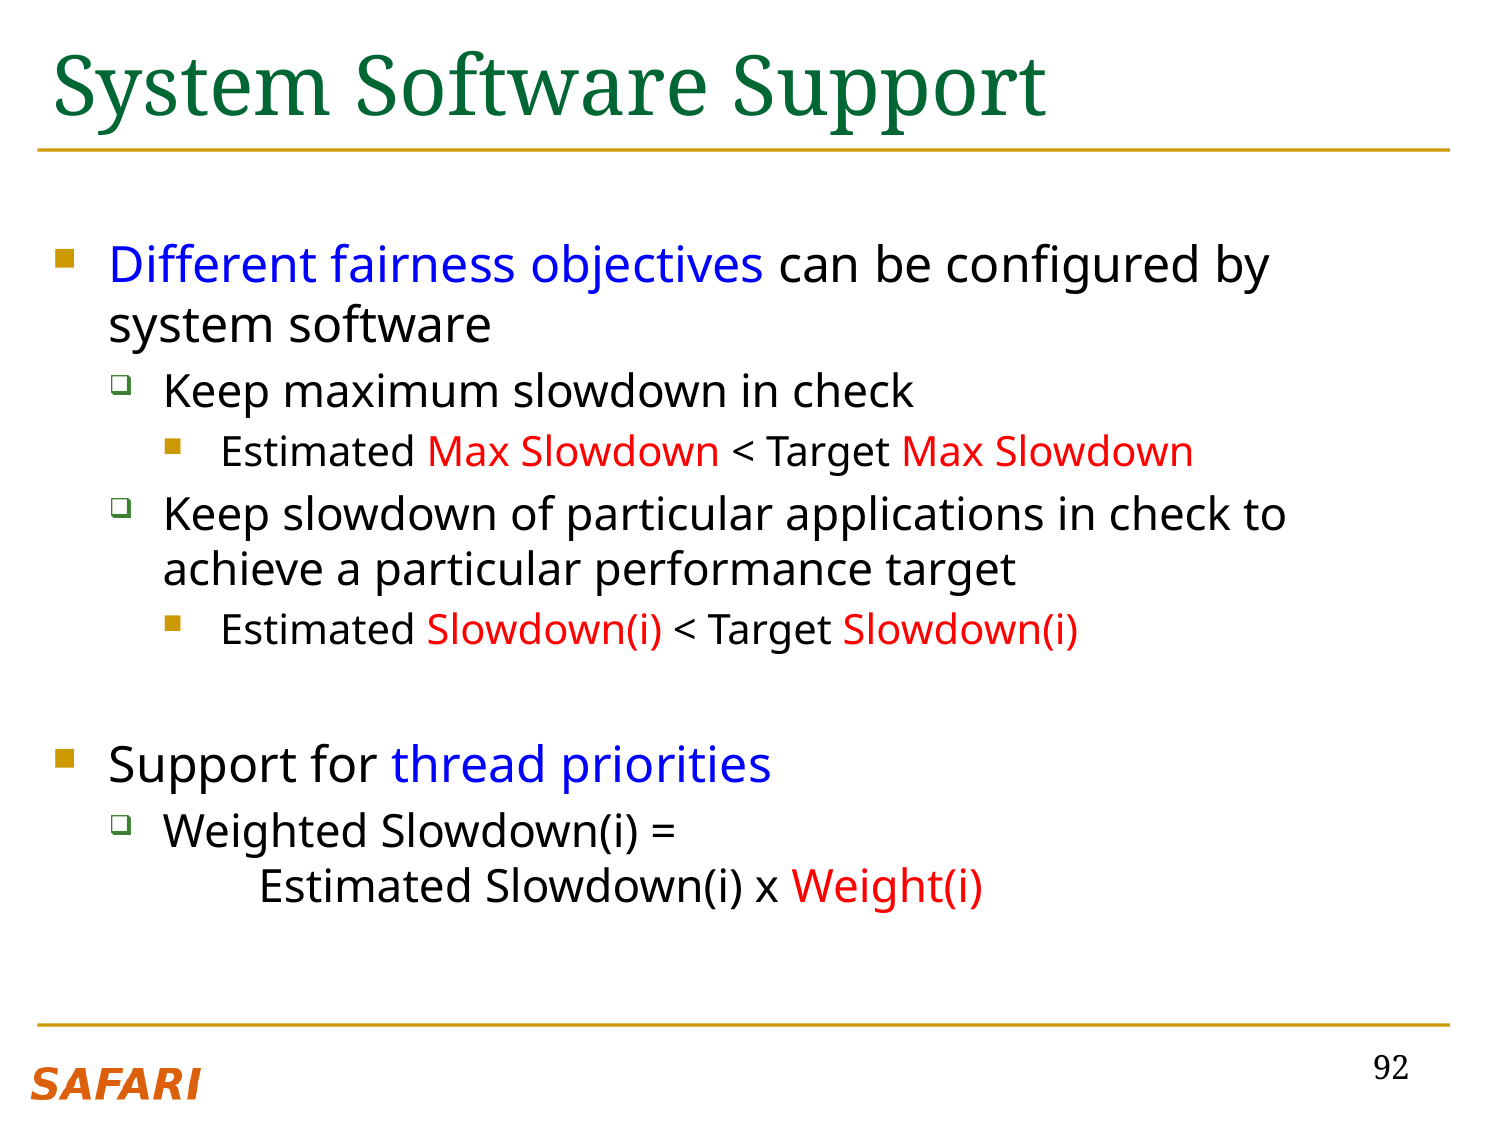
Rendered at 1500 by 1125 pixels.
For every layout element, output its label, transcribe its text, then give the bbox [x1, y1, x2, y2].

list Different fairness objectives can be configured by system software Keep maximum slowdown in check Estimated Max Slowdown < Target Max Slowdown Keep slowdown of particular applications in check to achieve a particular performance target Estimated Slowdown(i) < Target Slowdown(i) Support for thread priorities Weighted Slowdown(i) = Estimated Slowdown(i) x Weight(i) [37, 224, 1451, 1026]
title System Software Support [37, 24, 1451, 201]
slide_number 92 [1074, 1023, 1426, 1100]
picture [29, 1058, 207, 1110]
